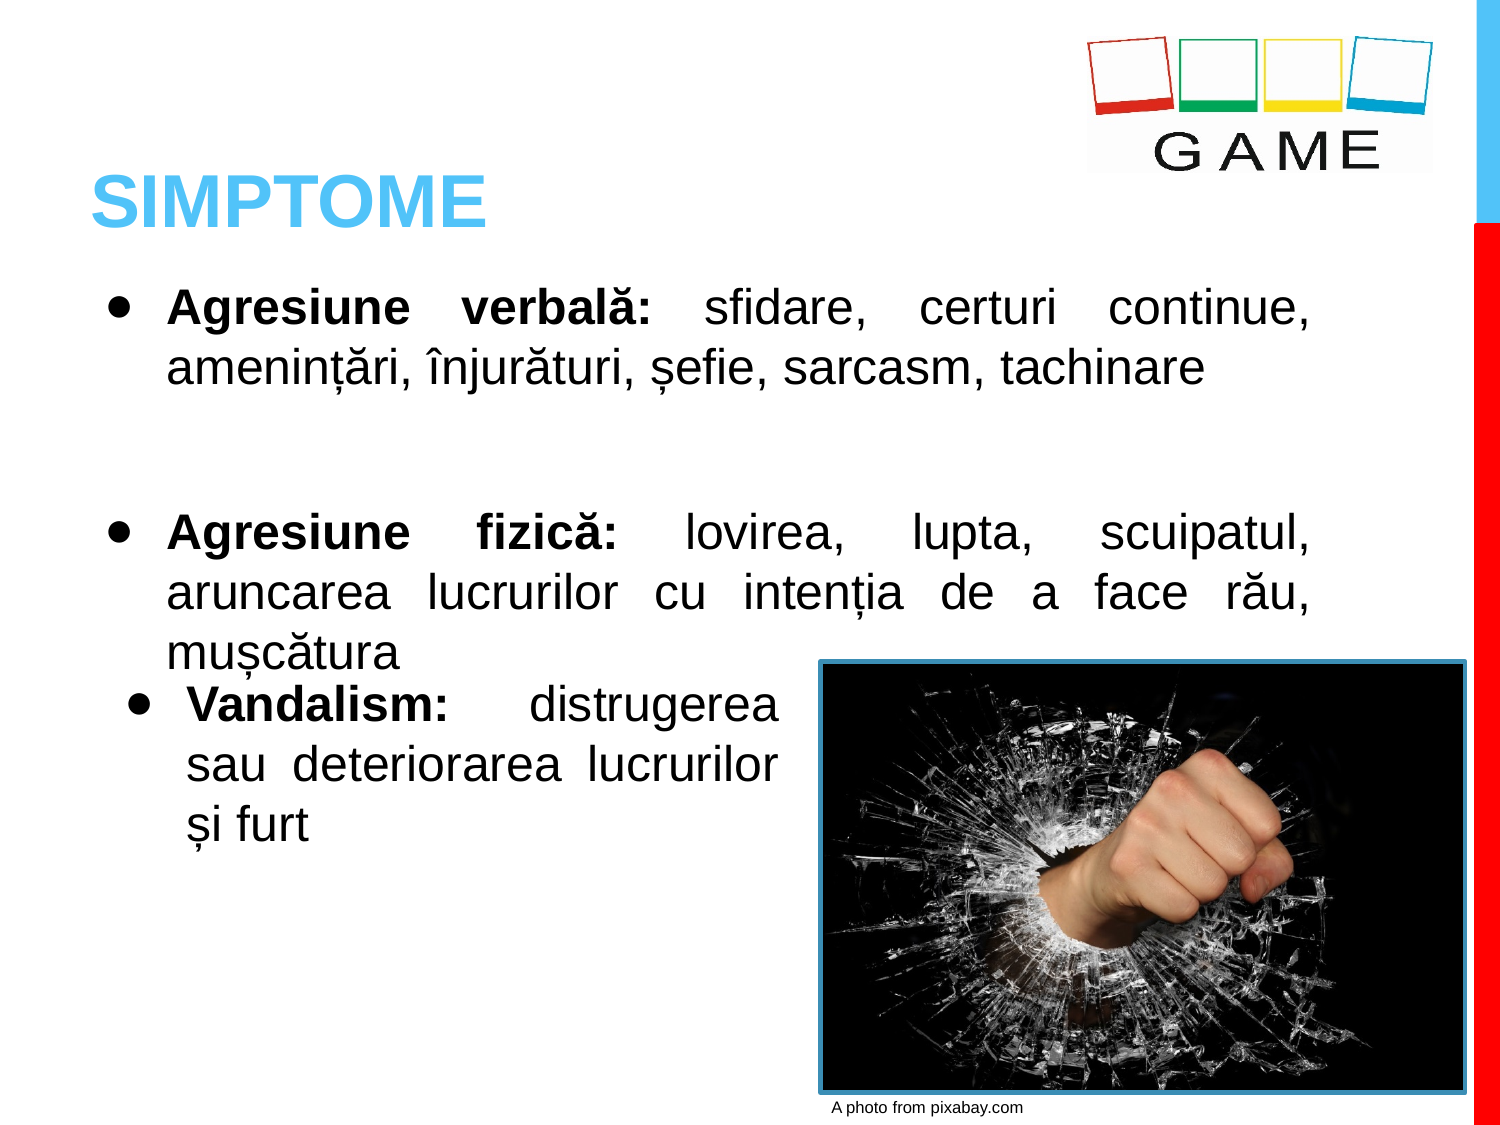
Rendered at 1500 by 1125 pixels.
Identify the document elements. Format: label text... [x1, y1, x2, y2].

picture [1087, 36, 1433, 173]
text_box A photo from pixabay.com [816, 1089, 1044, 1125]
list Agresiune verbală: sfidare, certuri continue, amenințări, înjurături, șefie, sarcasm, tachinare Agresiune fizică: lovirea, lupta, scuipatul, aruncarea lucrurilor cu intenția de a face rău, mușcătura [76, 267, 1327, 693]
title SIMPTOME [75, 25, 1025, 250]
picture [822, 663, 1464, 1091]
text_box Vandalism: distrugerea sau deteriorarea lucrurilor și furt [96, 663, 795, 859]
